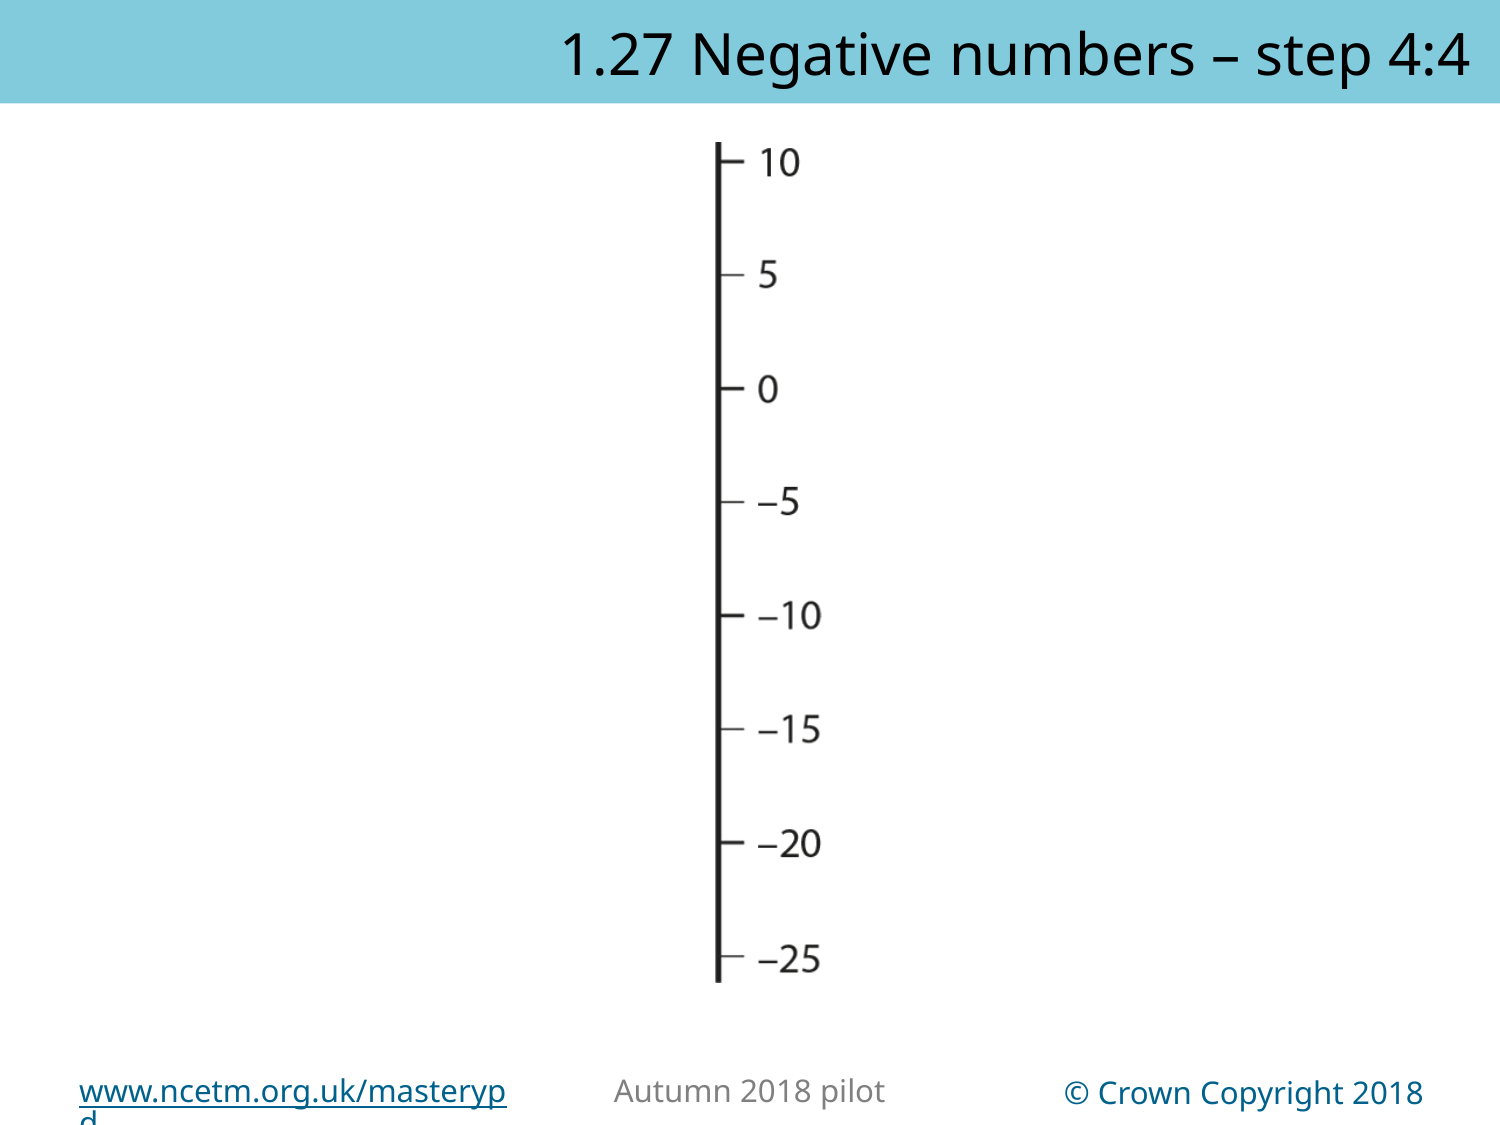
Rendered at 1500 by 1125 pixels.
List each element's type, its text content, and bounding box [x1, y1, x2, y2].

list 1.27 Negative numbers – step 4:4 [0, 0, 1500, 104]
picture [274, 127, 1226, 983]
